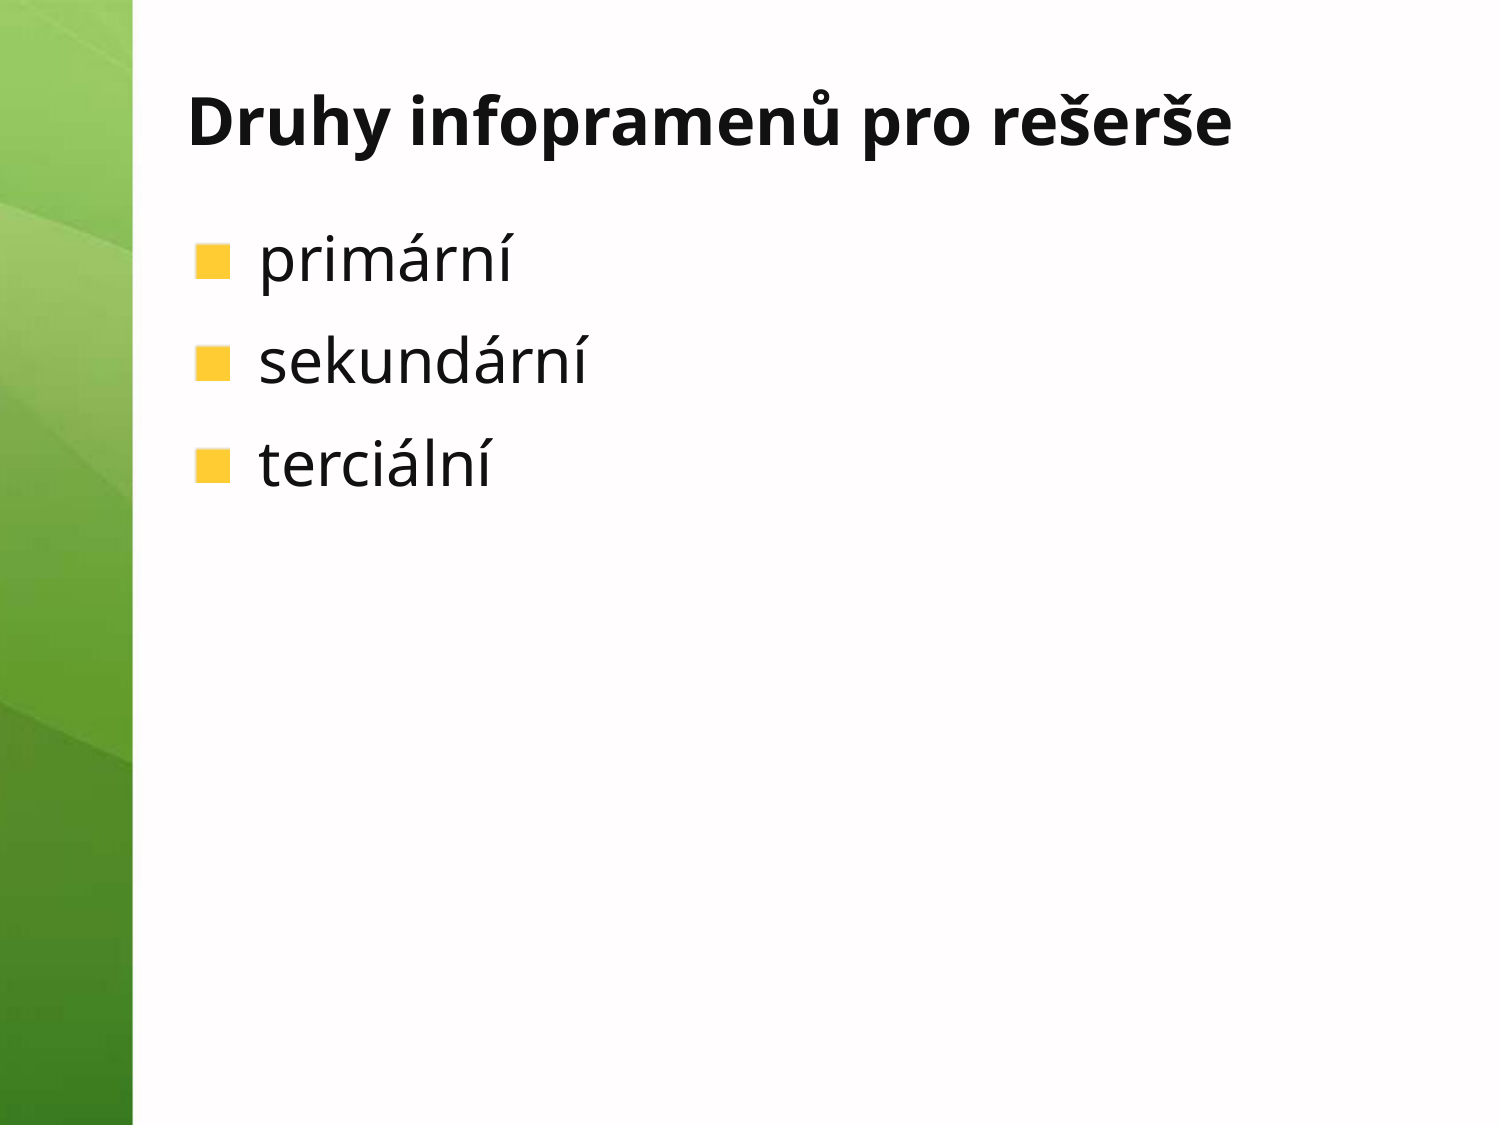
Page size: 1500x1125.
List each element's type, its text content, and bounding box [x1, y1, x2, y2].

title Druhy infopramenů pro rešerše [171, 77, 1447, 161]
picture [0, 0, 1500, 1125]
list primární sekundární terciální [171, 196, 1447, 1094]
